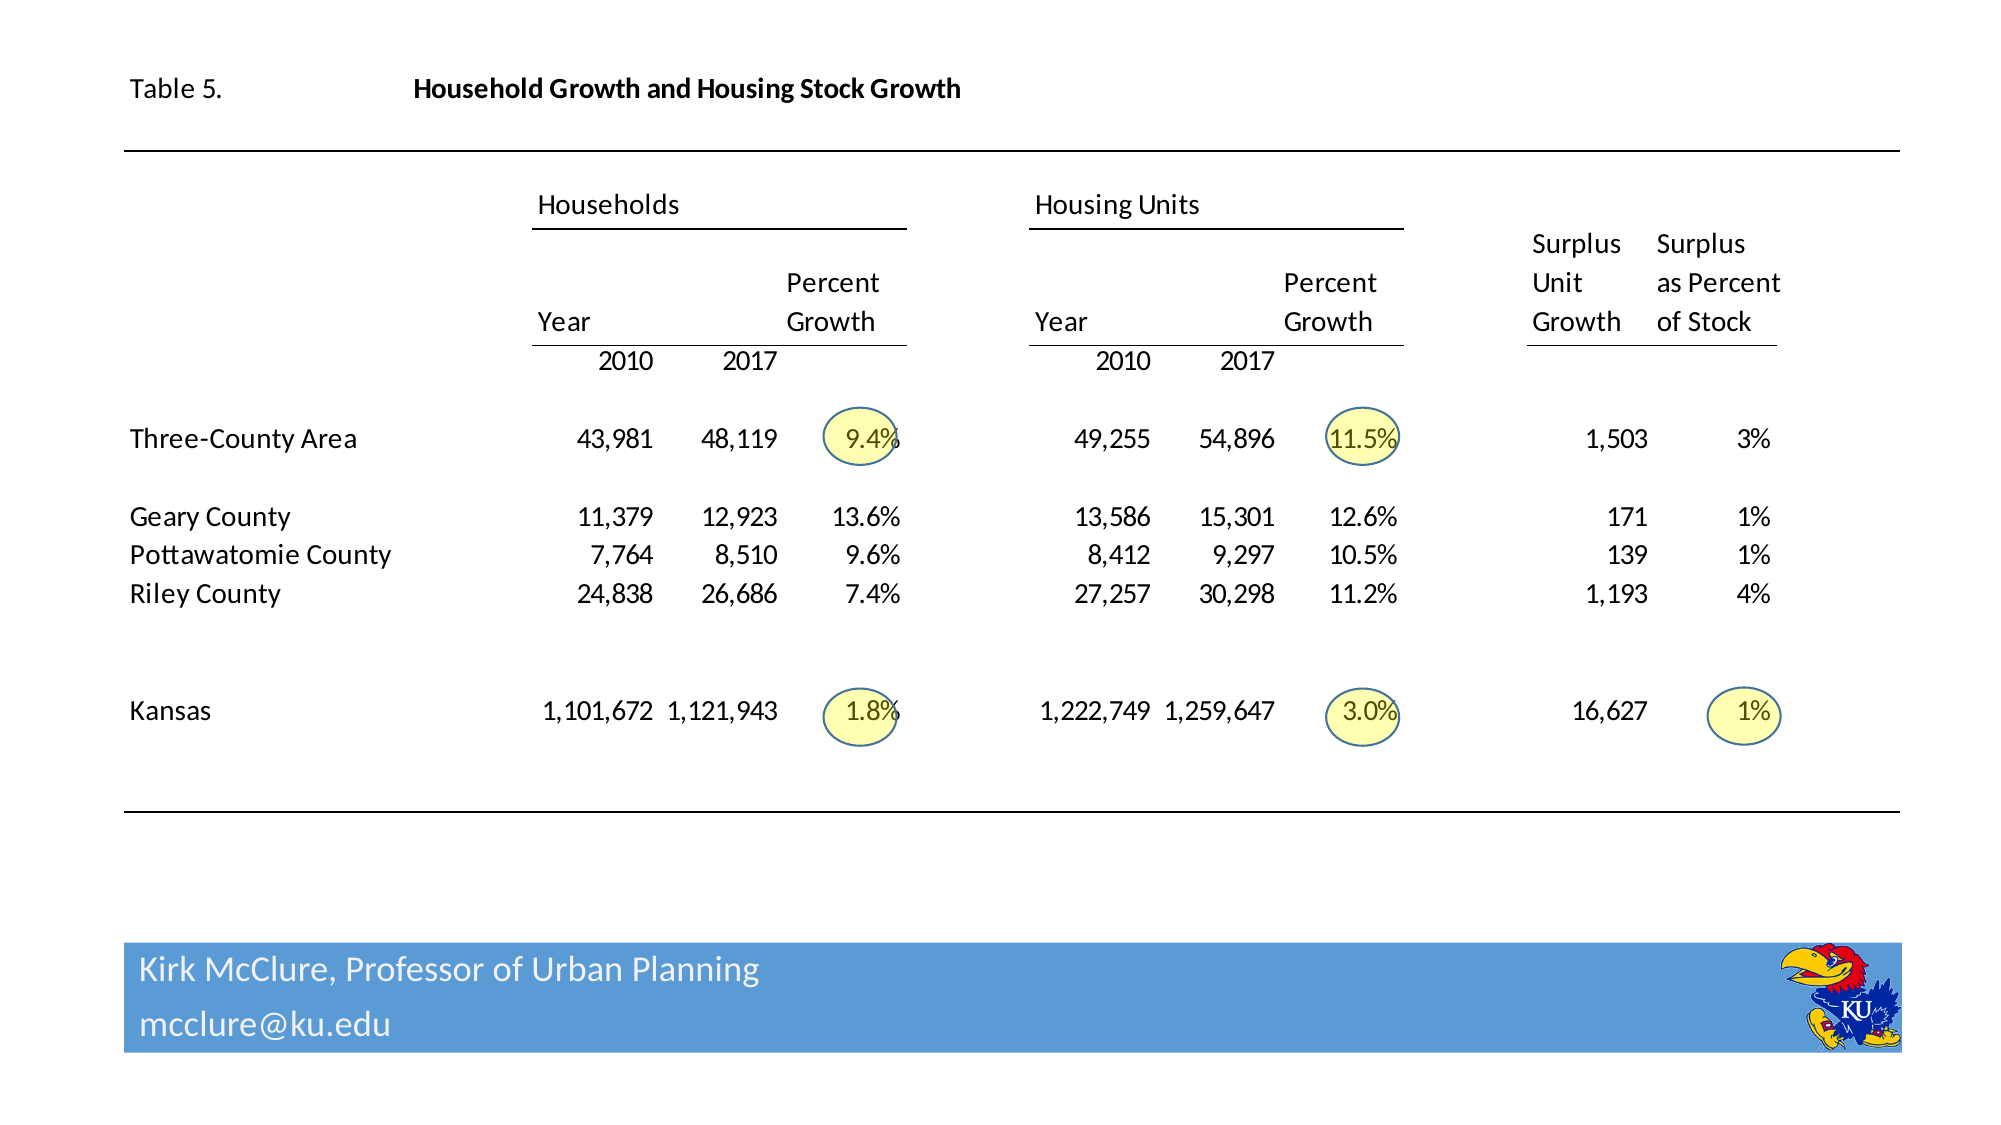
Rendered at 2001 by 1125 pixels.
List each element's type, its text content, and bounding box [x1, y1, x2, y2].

picture [124, 72, 1902, 853]
subtitle Kirk McClure, Professor of Urban Planning mcclure@ku.edu [124, 942, 1902, 1053]
picture [1780, 942, 1902, 1051]
